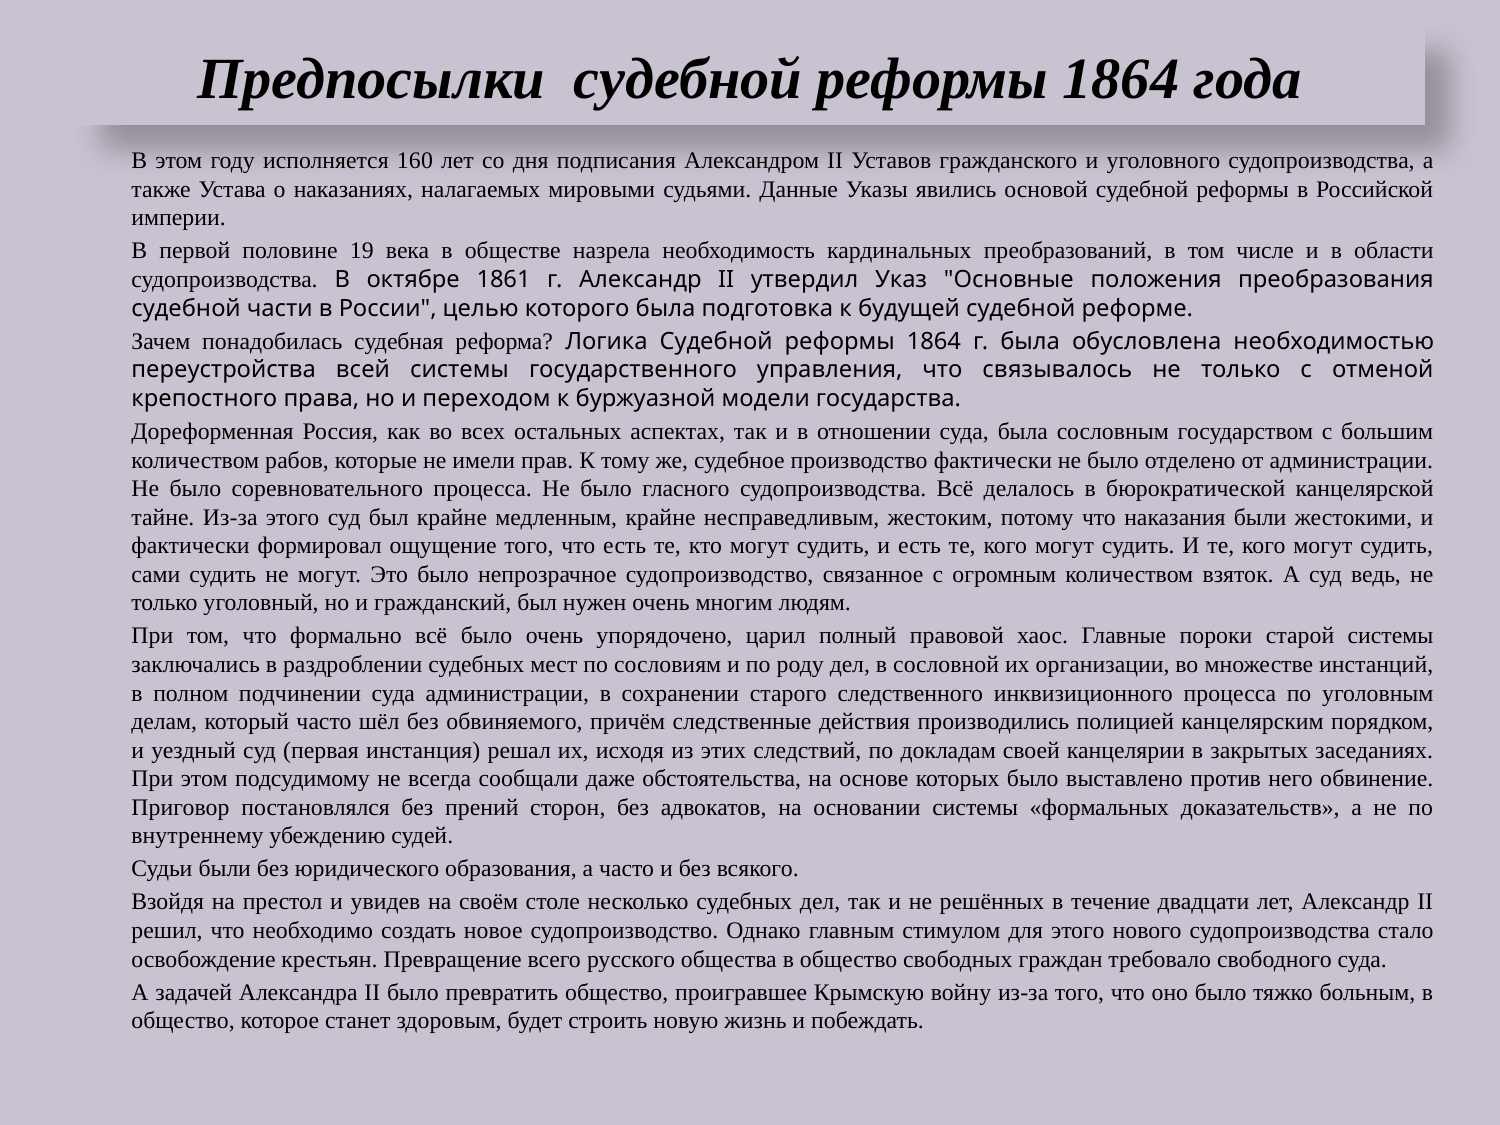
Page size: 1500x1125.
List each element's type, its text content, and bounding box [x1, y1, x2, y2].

list В этом году исполняется 160 лет со дня подписания Александром II Уставов гражданского и уголовного судопроизводства, а также Устава о наказаниях, налагаемых мировыми судьями. Данные Указы явились основой судебной реформы в Российской империи. В первой половине 19 века в обществе назрела необходимость кардинальных преобразований, в том числе и в области судопроизводства. В октябре 1861 г. Александр II утвердил Указ "Основные положения преобразования судебной части в России", целью которого была подготовка к будущей судебной реформе. Зачем понадобилась судебная реформа? Логика Судебной реформы 1864 г. была обусловлена необходимостью переустройства всей системы государственного управления, что связывалось не только с отменой крепостного права, но и переходом к буржуазной модели государства. Дореформенная Россия, как во всех остальных аспектах, так и в отношении суда, была сословным государством с большим количеством рабов, которые не имели прав. К тому же, судебное производство фактически не было отделено от администрации. Не было соревновательного процесса. Не было гласного судопроизводства. Всё делалось в бюрократической канцелярской тайне. Из-за этого суд был крайне медленным, крайне несправедливым, жестоким, потому что наказания были жестокими, и фактически формировал ощущение того, что есть те, кто могут судить, и есть те, кого могут судить. И те, кого могут судить, сами судить не могут. Это было непрозрачное судопроизводство, связанное с огромным количеством взяток. А суд ведь, не только уголовный, но и гражданский, был нужен очень многим людям. При том, что формально всё было очень упорядочено, царил полный правовой хаос. Главные пороки старой системы заключались в раздроблении судебных мест по сословиям и по роду дел, в сословной их организации, во множестве инстанций, в полном подчинении суда администрации, в сохранении старого следственного инквизиционного процесса по уголовным делам, который часто шёл без обвиняемого, причём следственные действия производились полицией канцелярским порядком, и уездный суд (первая инстанция) решал их, исходя из этих следствий, по докладам своей канцелярии в закрытых заседаниях. При этом подсудимому не всегда сообщали даже обстоятельства, на основе которых было выставлено против него обвинение. Приговор постановлялся без прений сторон, без адвокатов, на основании системы «формальных доказательств», а не по внутреннему убеждению судей. Судьи были без юридического образования, а часто и без всякого. Взойдя на престол и увидев на своём столе несколько судебных дел, так и не решённых в течение двадцати лет, Александр II решил, что необходимо создать новое судопроизводство. Однако главным стимулом для этого нового судопроизводства стало освобождение крестьян. Превращение всего русского общества в общество свободных граждан требовало свободного суда. А задачей Александра II было превратить общество, проигравшее Крымскую войну из-за того, что оно было тяжко больным, в общество, которое станет здоровым, будет строить новую жизнь и побеждать. [37, 137, 1450, 1100]
title Предпосылки судебной реформы 1864 года [74, 24, 1426, 126]
